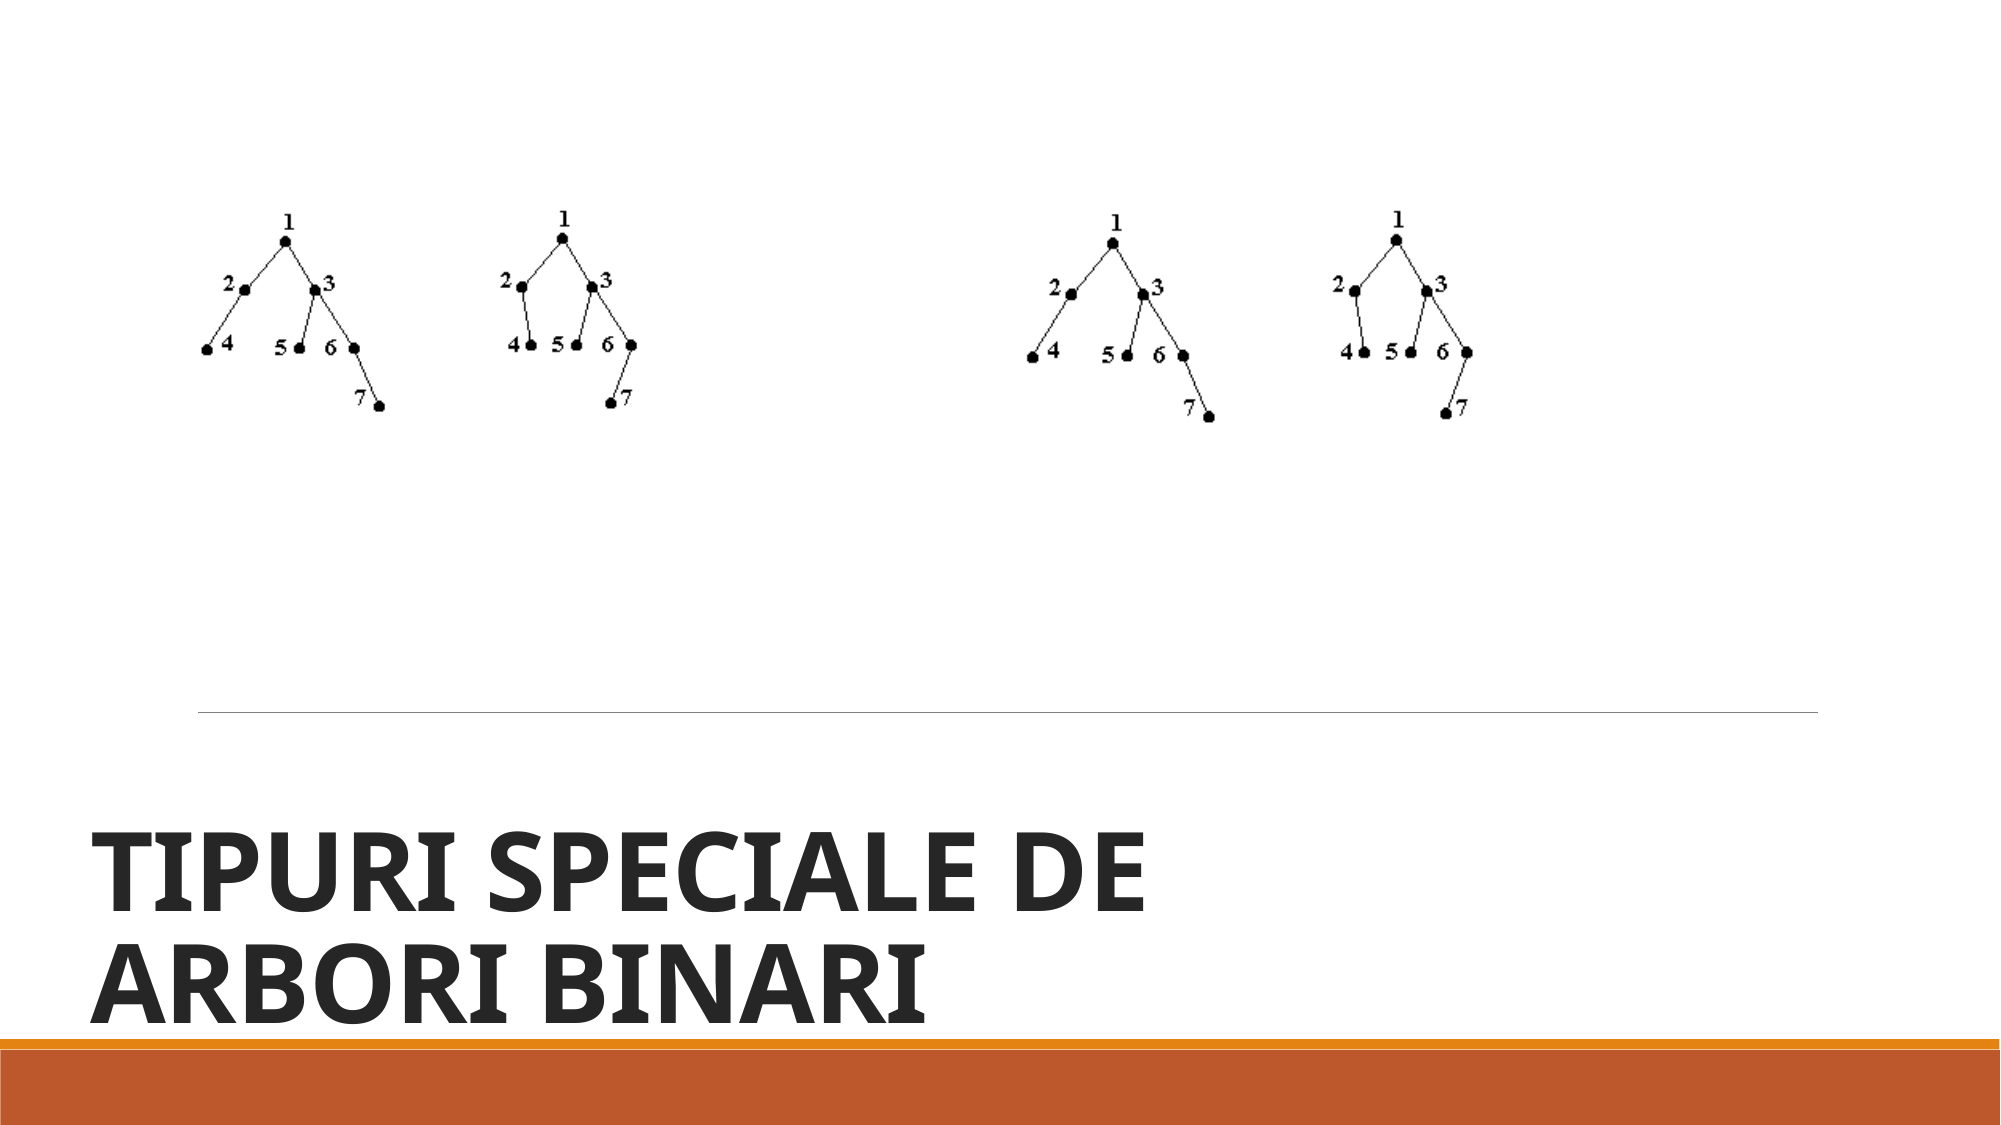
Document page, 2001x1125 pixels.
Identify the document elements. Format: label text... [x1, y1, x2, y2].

title TIPURI SPECIALE DE ARBORI BINARI [75, 813, 1413, 1054]
picture [1004, 208, 1484, 427]
picture [179, 208, 649, 416]
